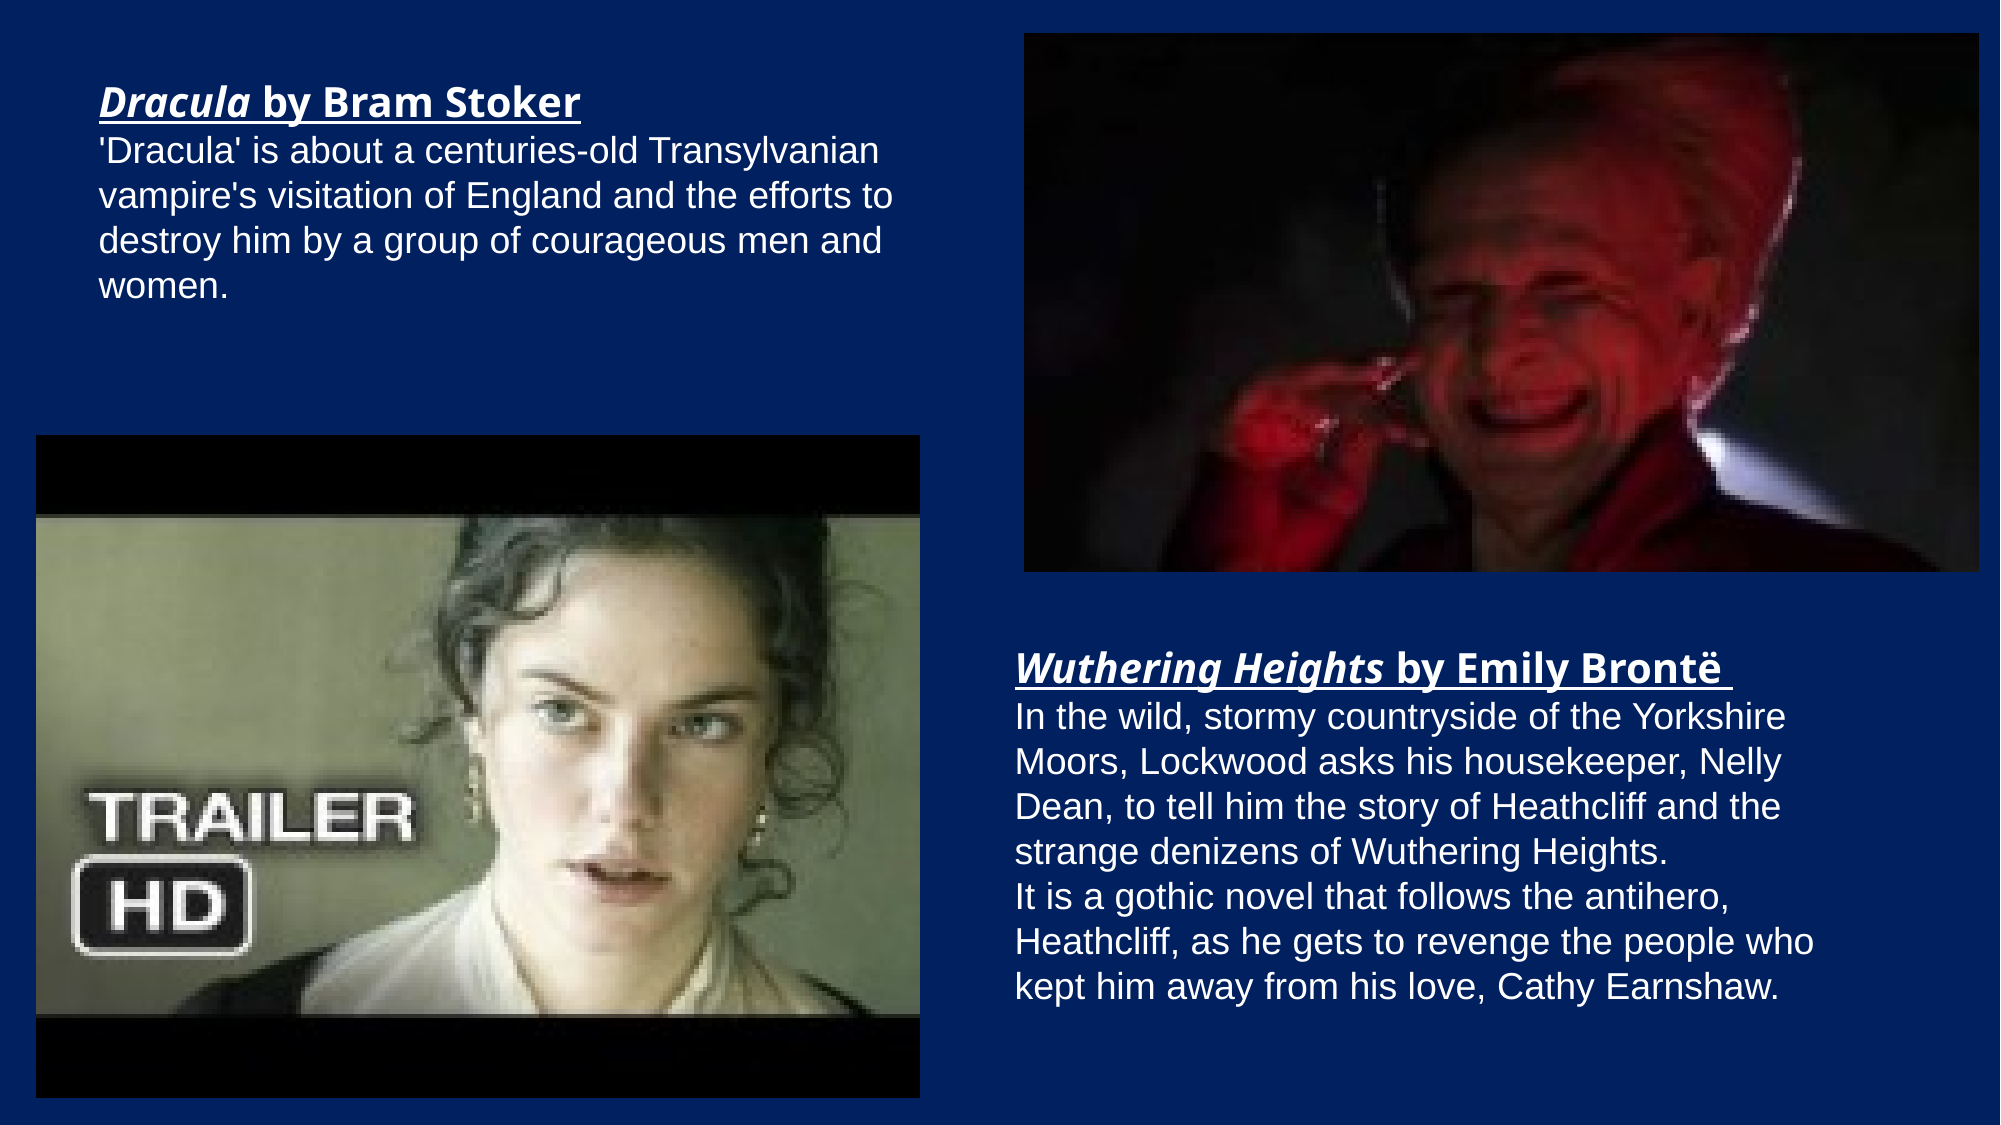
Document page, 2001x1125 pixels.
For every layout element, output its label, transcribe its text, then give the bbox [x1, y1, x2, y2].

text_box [35, 434, 921, 1099]
text_box Wuthering Heights by Emily Brontë In the wild, stormy countryside of the Yorkshire Moors, Lockwood asks his housekeeper, Nelly Dean, to tell him the story of Heathcliff and the strange denizens of Wuthering Heights. It is a gothic novel that follows the antihero, Heathcliff, as he gets to revenge the people who kept him away from his love, Cathy Earnshaw. [999, 634, 1904, 1055]
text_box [1024, 32, 1980, 573]
text_box Dracula by Bram Stoker 'Dracula' is about a centuries-old Transylvanian vampire's visitation of England and the efforts to destroy him by a group of courageous men and women. [83, 68, 988, 404]
